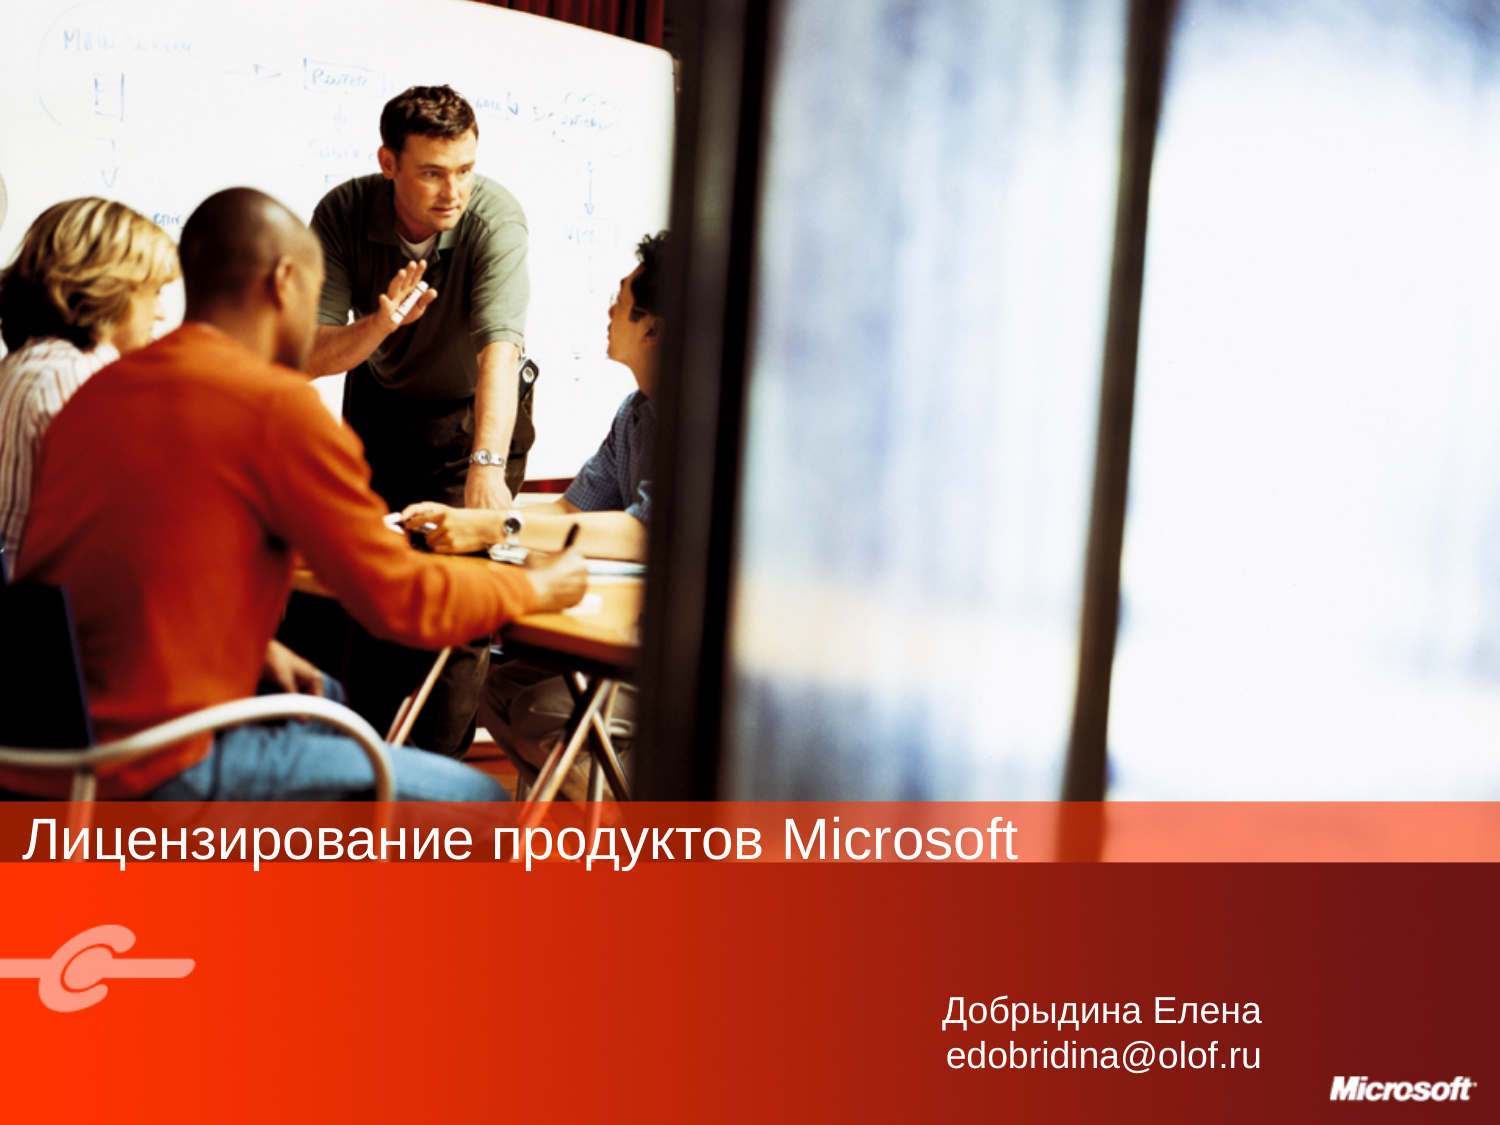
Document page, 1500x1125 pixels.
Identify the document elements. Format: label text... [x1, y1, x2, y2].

subtitle Добрыдина Елена edobridina@olof.ru [226, 888, 1278, 1095]
picture [0, 0, 1500, 1125]
title Лицензирование продуктов Microsoft [7, 739, 1500, 934]
